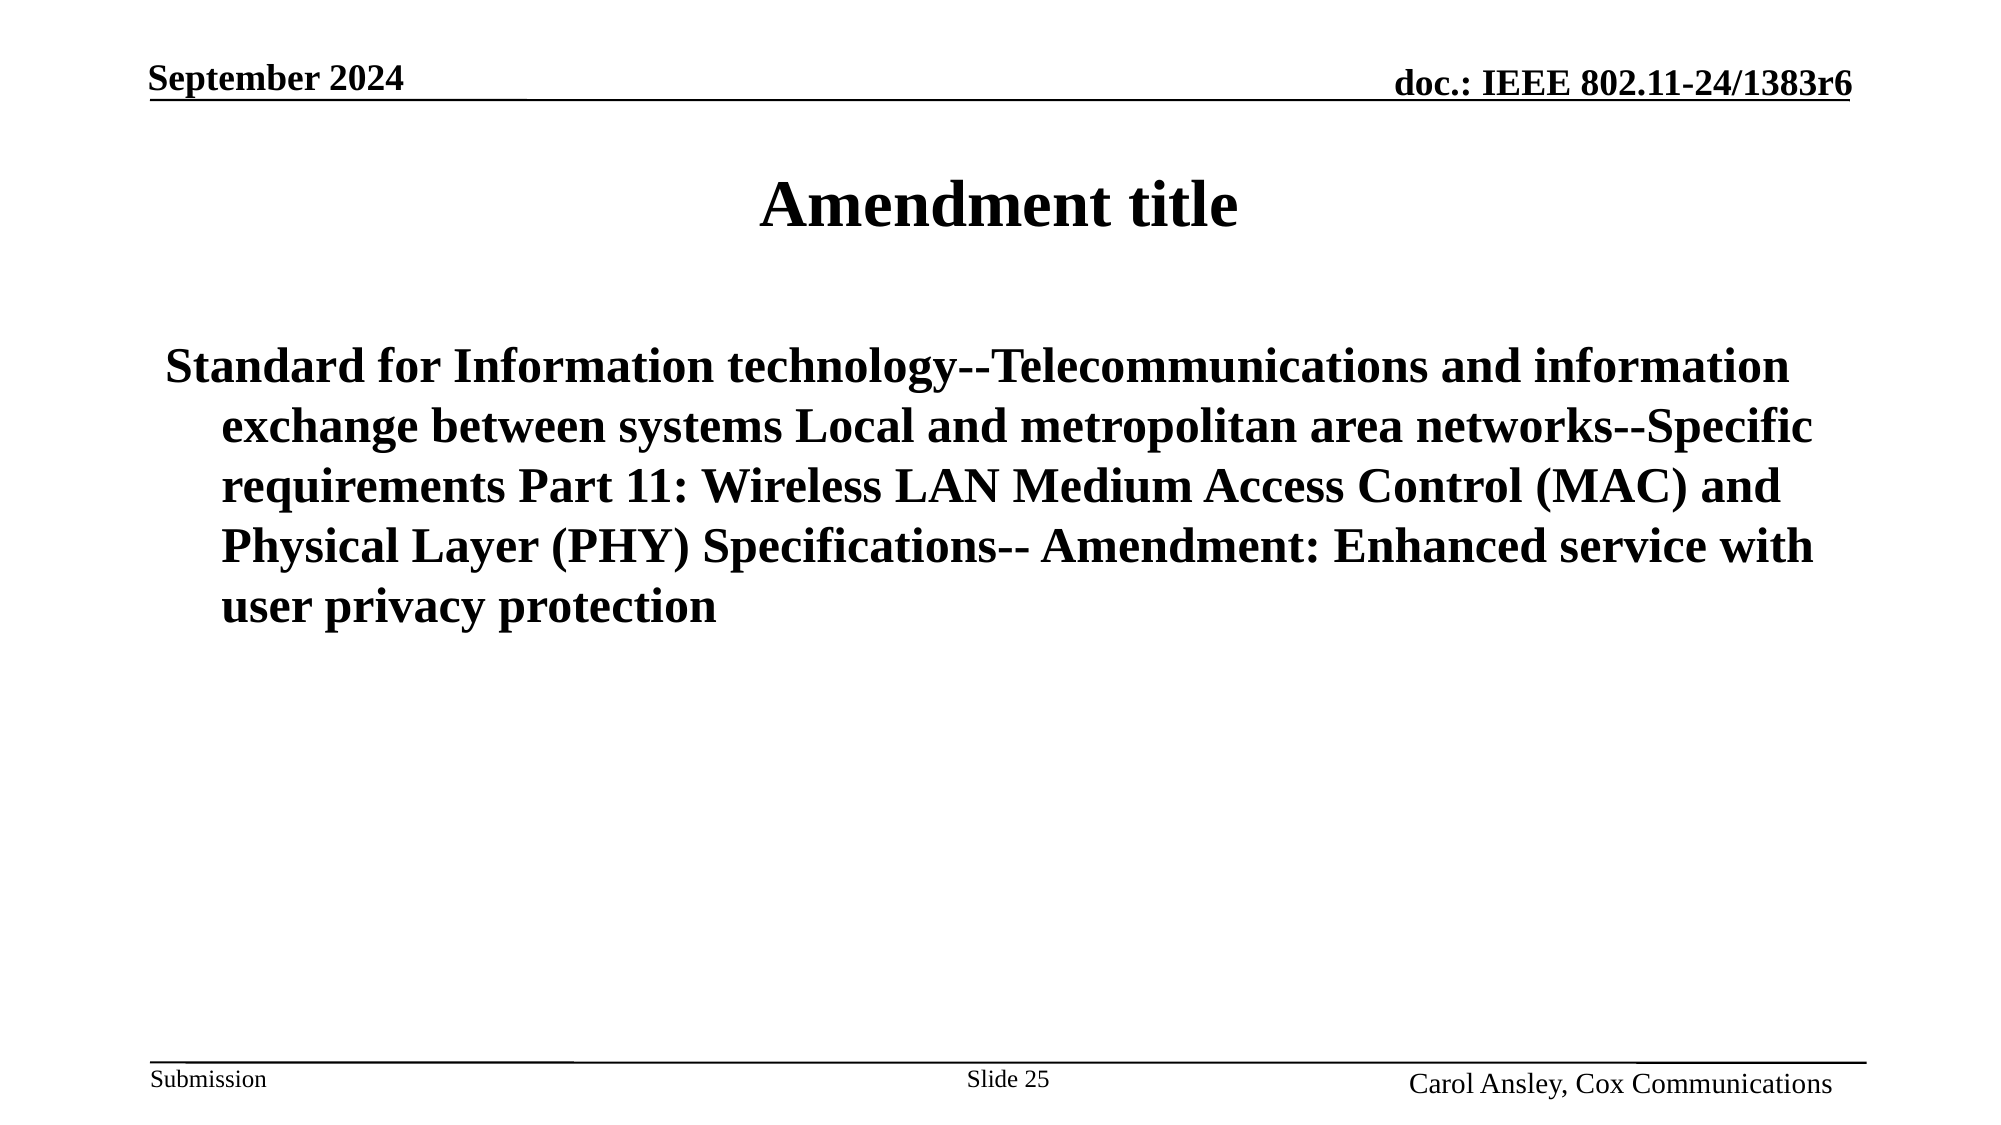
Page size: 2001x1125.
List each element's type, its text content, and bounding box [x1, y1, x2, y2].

slide_number Slide 25 [950, 1061, 1067, 1123]
list Standard for Information technology--Telecommunications and information exchange between systems Local and metropolitan area networks--Specific requirements Part 11: Wireless LAN Medium Access Control (MAC) and Physical Layer (PHY) Specifications-- Amendment: Enhanced service with user privacy protection [149, 324, 1850, 1000]
title Amendment title [149, 112, 1850, 288]
